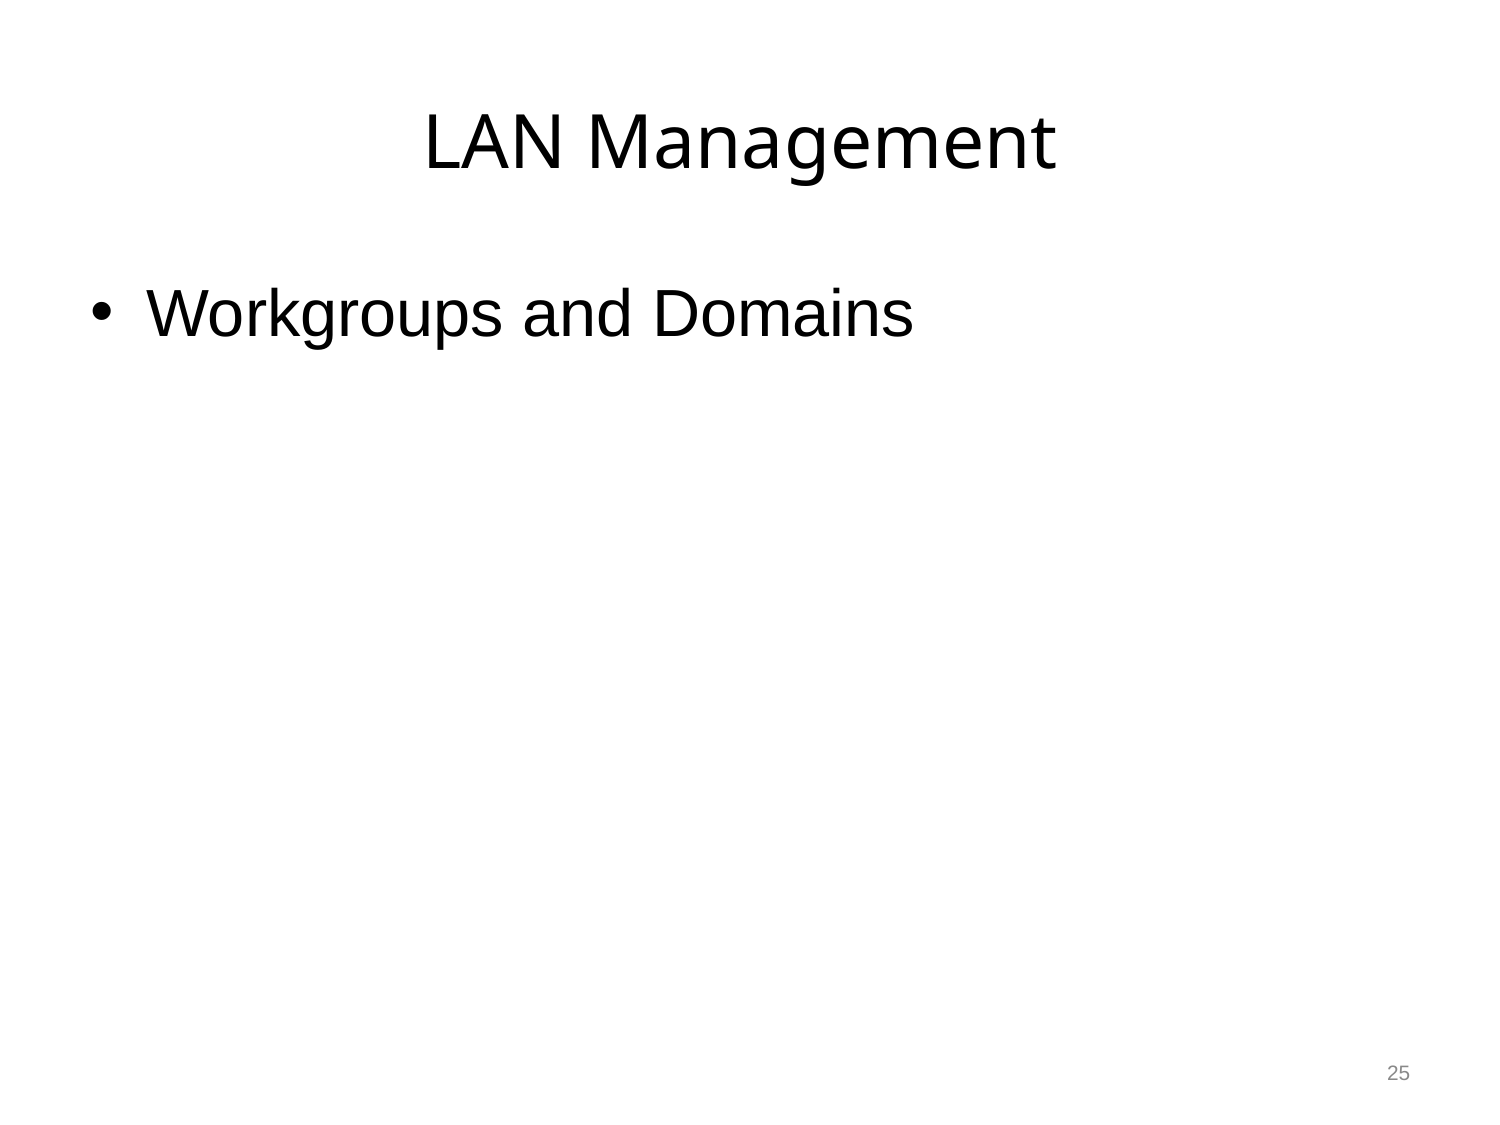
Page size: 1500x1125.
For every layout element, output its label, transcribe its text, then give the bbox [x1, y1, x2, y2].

list Workgroups and Domains [75, 262, 1425, 1013]
slide_number 25 [1341, 1027, 1425, 1118]
title LAN Management [75, 45, 1425, 233]
